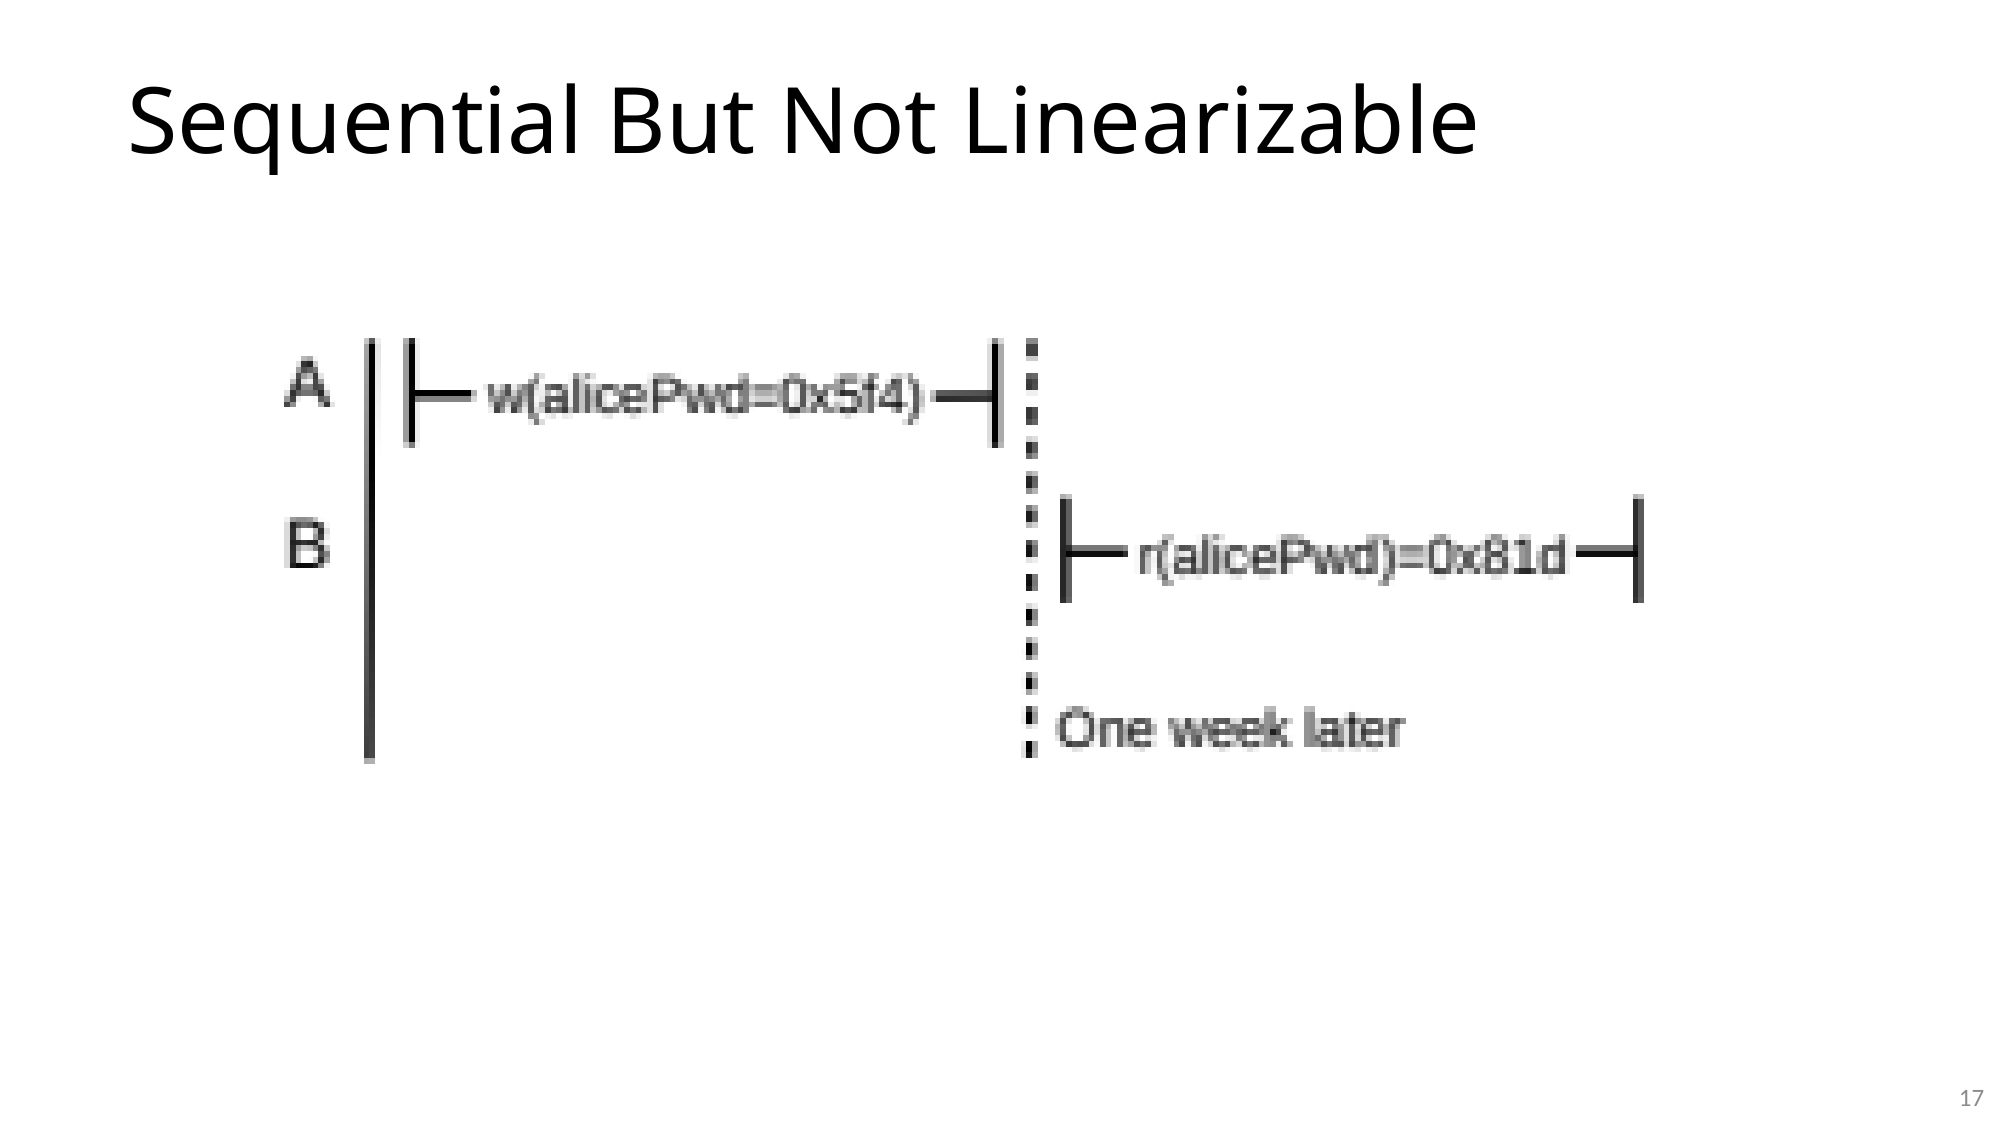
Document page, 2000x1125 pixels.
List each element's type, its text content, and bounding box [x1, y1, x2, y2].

title Sequential But Not Linearizable [112, 15, 1837, 233]
slide_number 17 [1549, 1066, 2000, 1125]
picture [268, 287, 1656, 805]
